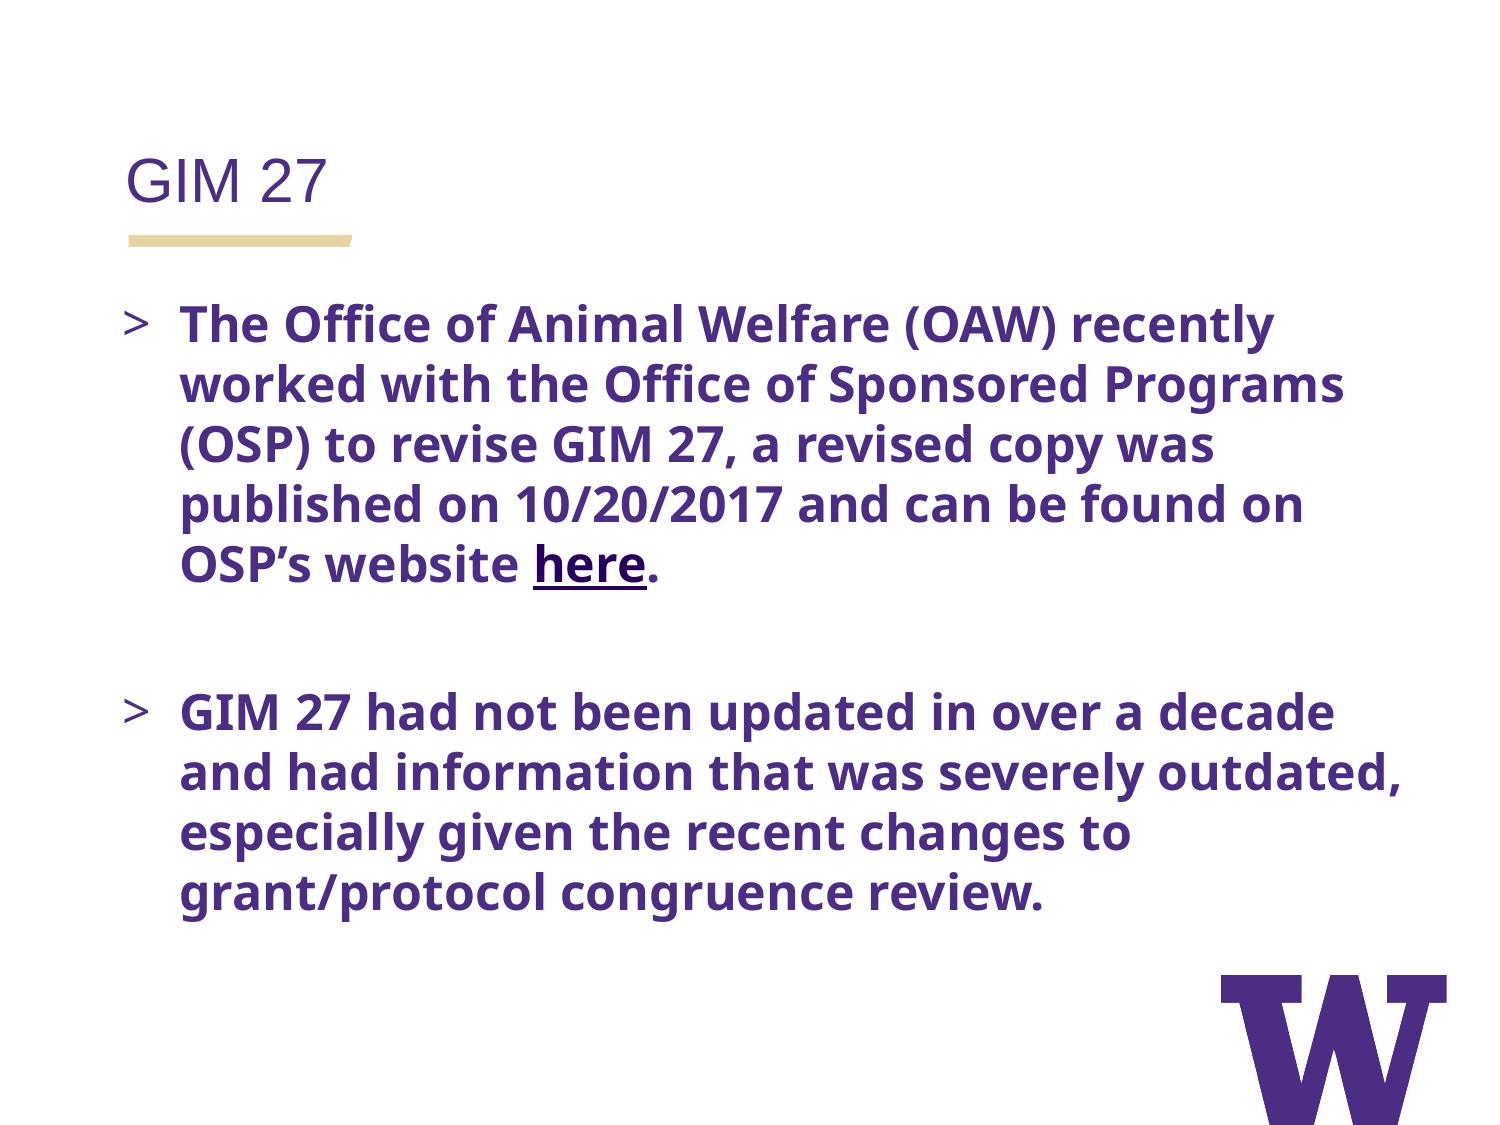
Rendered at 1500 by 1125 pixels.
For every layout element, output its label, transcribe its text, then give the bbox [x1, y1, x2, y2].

list The Office of Animal Welfare (OAW) recently worked with the Office of Sponsored Programs (OSP) to revise GIM 27, a revised copy was published on 10/20/2017 and can be found on OSP’s website here. GIM 27 had not been updated in over a decade and had information that was severely outdated, especially given the recent changes to grant/protocol congruence review. [108, 284, 1453, 944]
list GIM 27 [110, 60, 1453, 224]
picture [128, 235, 352, 247]
picture [1221, 975, 1447, 1125]
